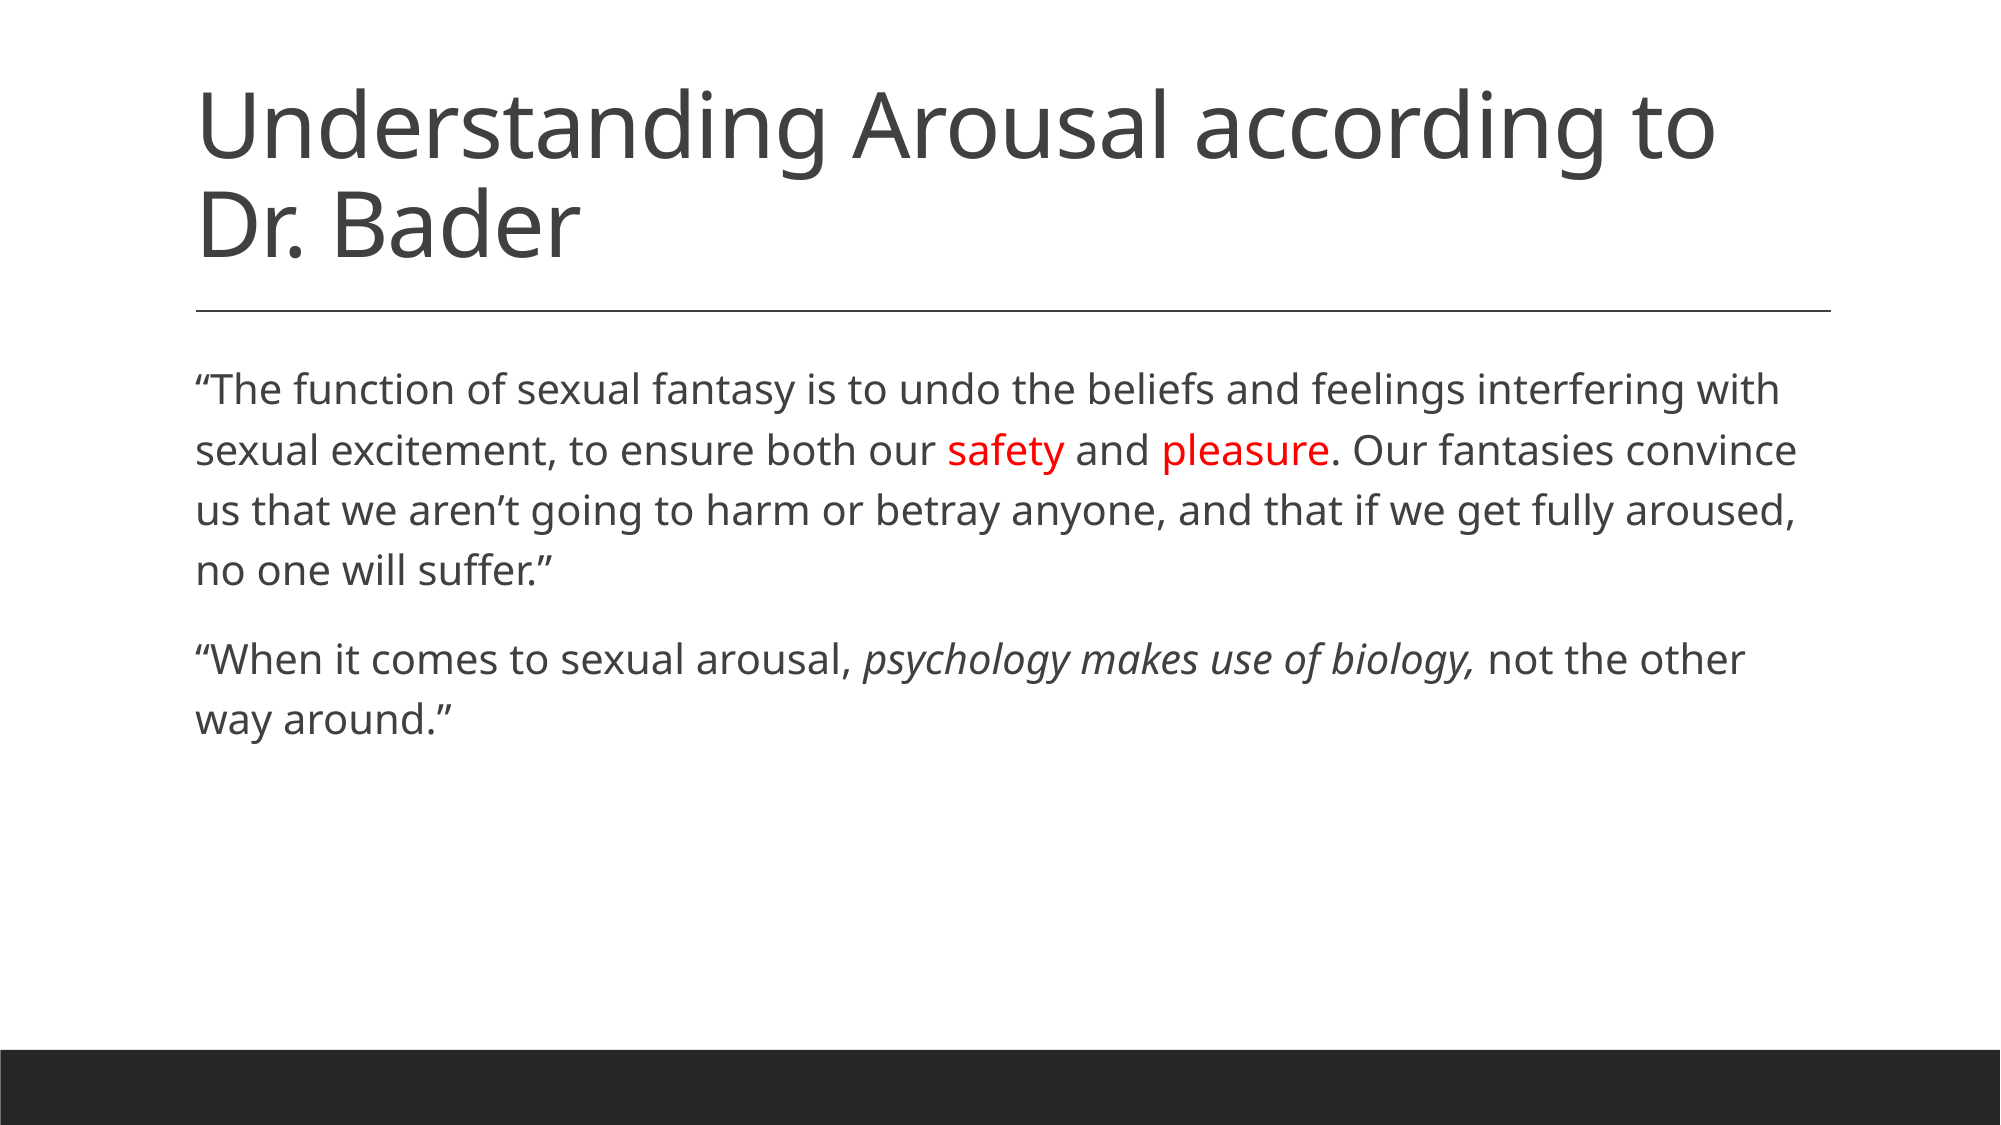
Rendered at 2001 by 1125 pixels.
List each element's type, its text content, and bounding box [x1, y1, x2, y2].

list “The function of sexual fantasy is to undo the beliefs and feelings interfering with sexual excitement, to ensure both our safety and pleasure. Our fantasies convince us that we aren’t going to harm or betray anyone, and that if we get fully aroused, no one will suffer.” “When it comes to sexual arousal, psychology makes use of biology, not the other way around.” [180, 345, 1830, 963]
title Understanding Arousal according to Dr. Bader [180, 47, 1830, 285]
